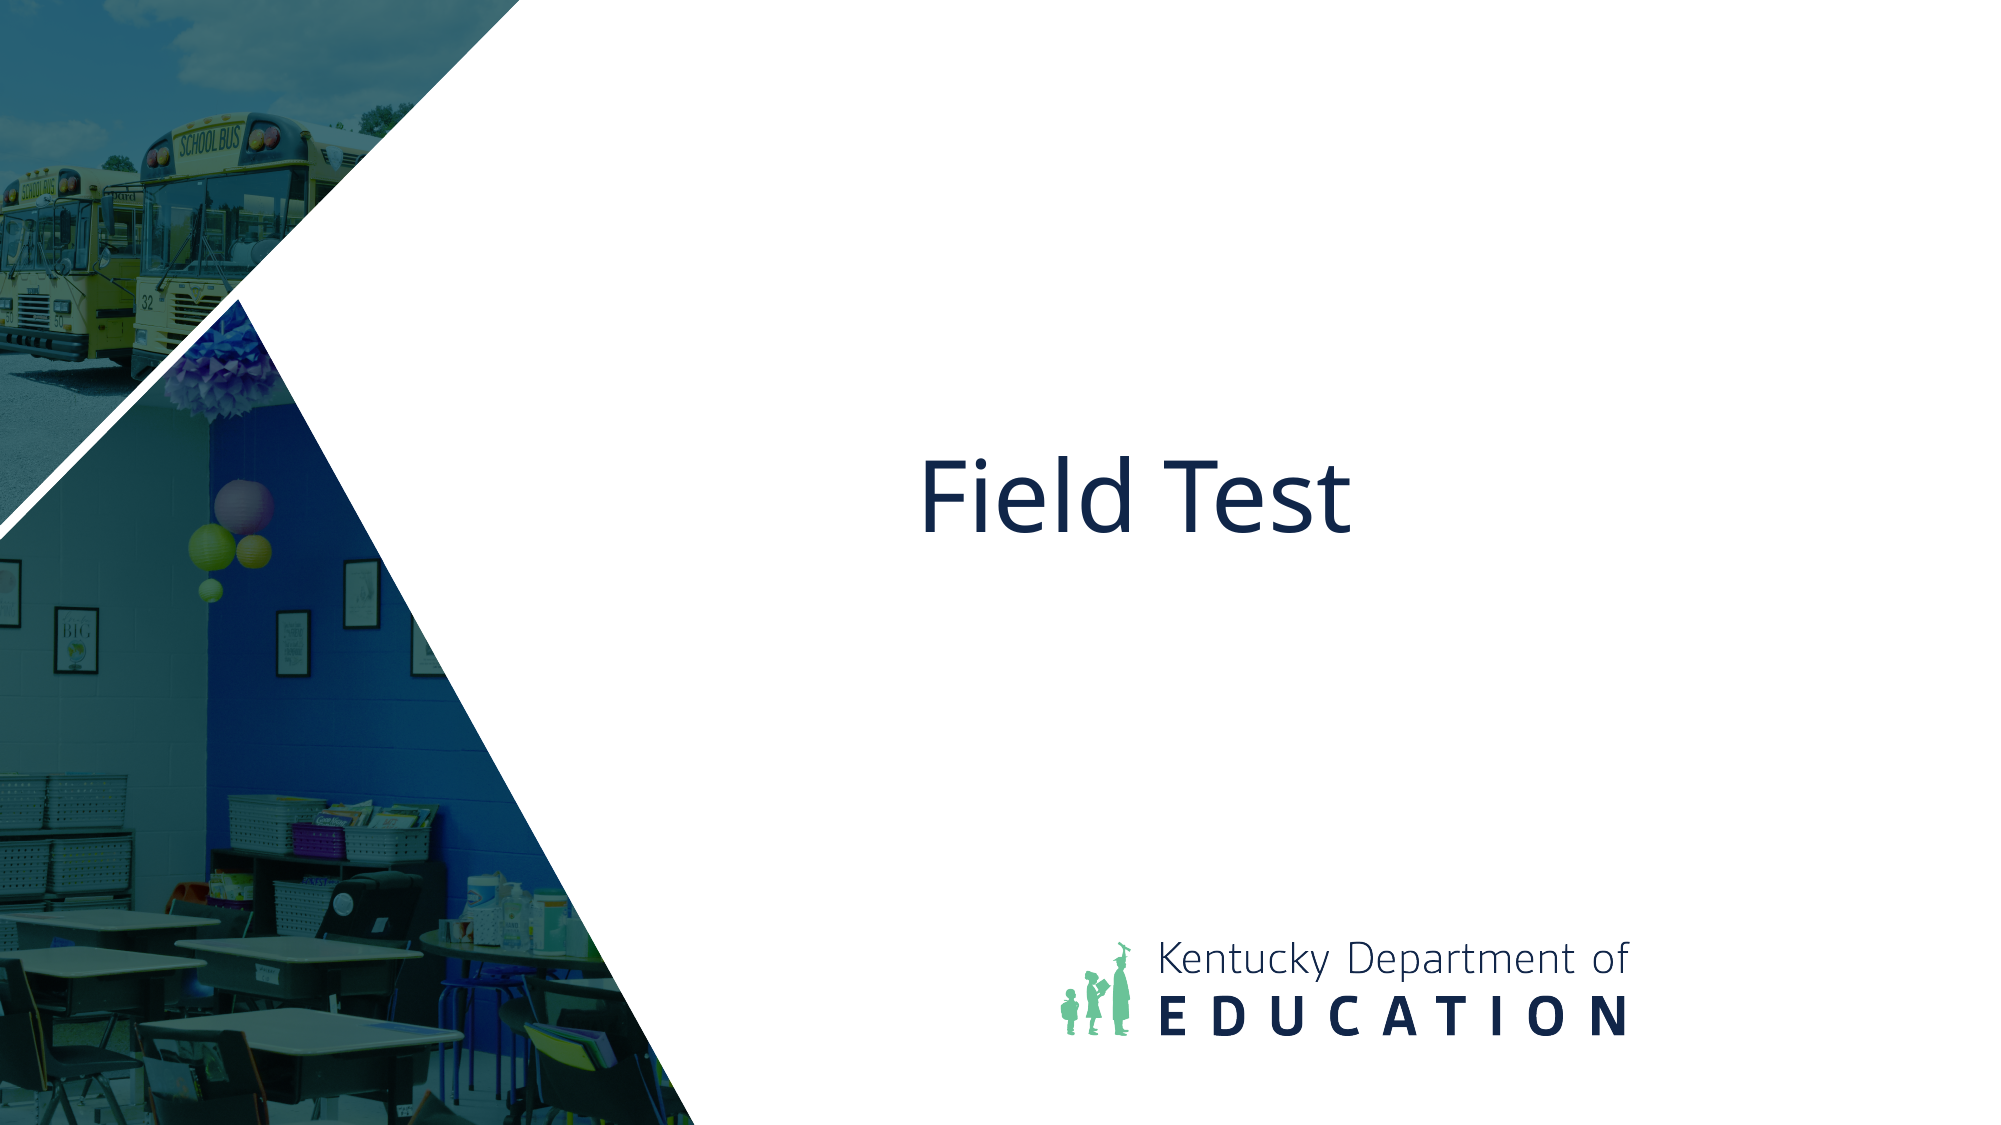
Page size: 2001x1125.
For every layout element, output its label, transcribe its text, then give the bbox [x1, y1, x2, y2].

title Field Test [345, 180, 1924, 562]
picture [0, 0, 2001, 1125]
